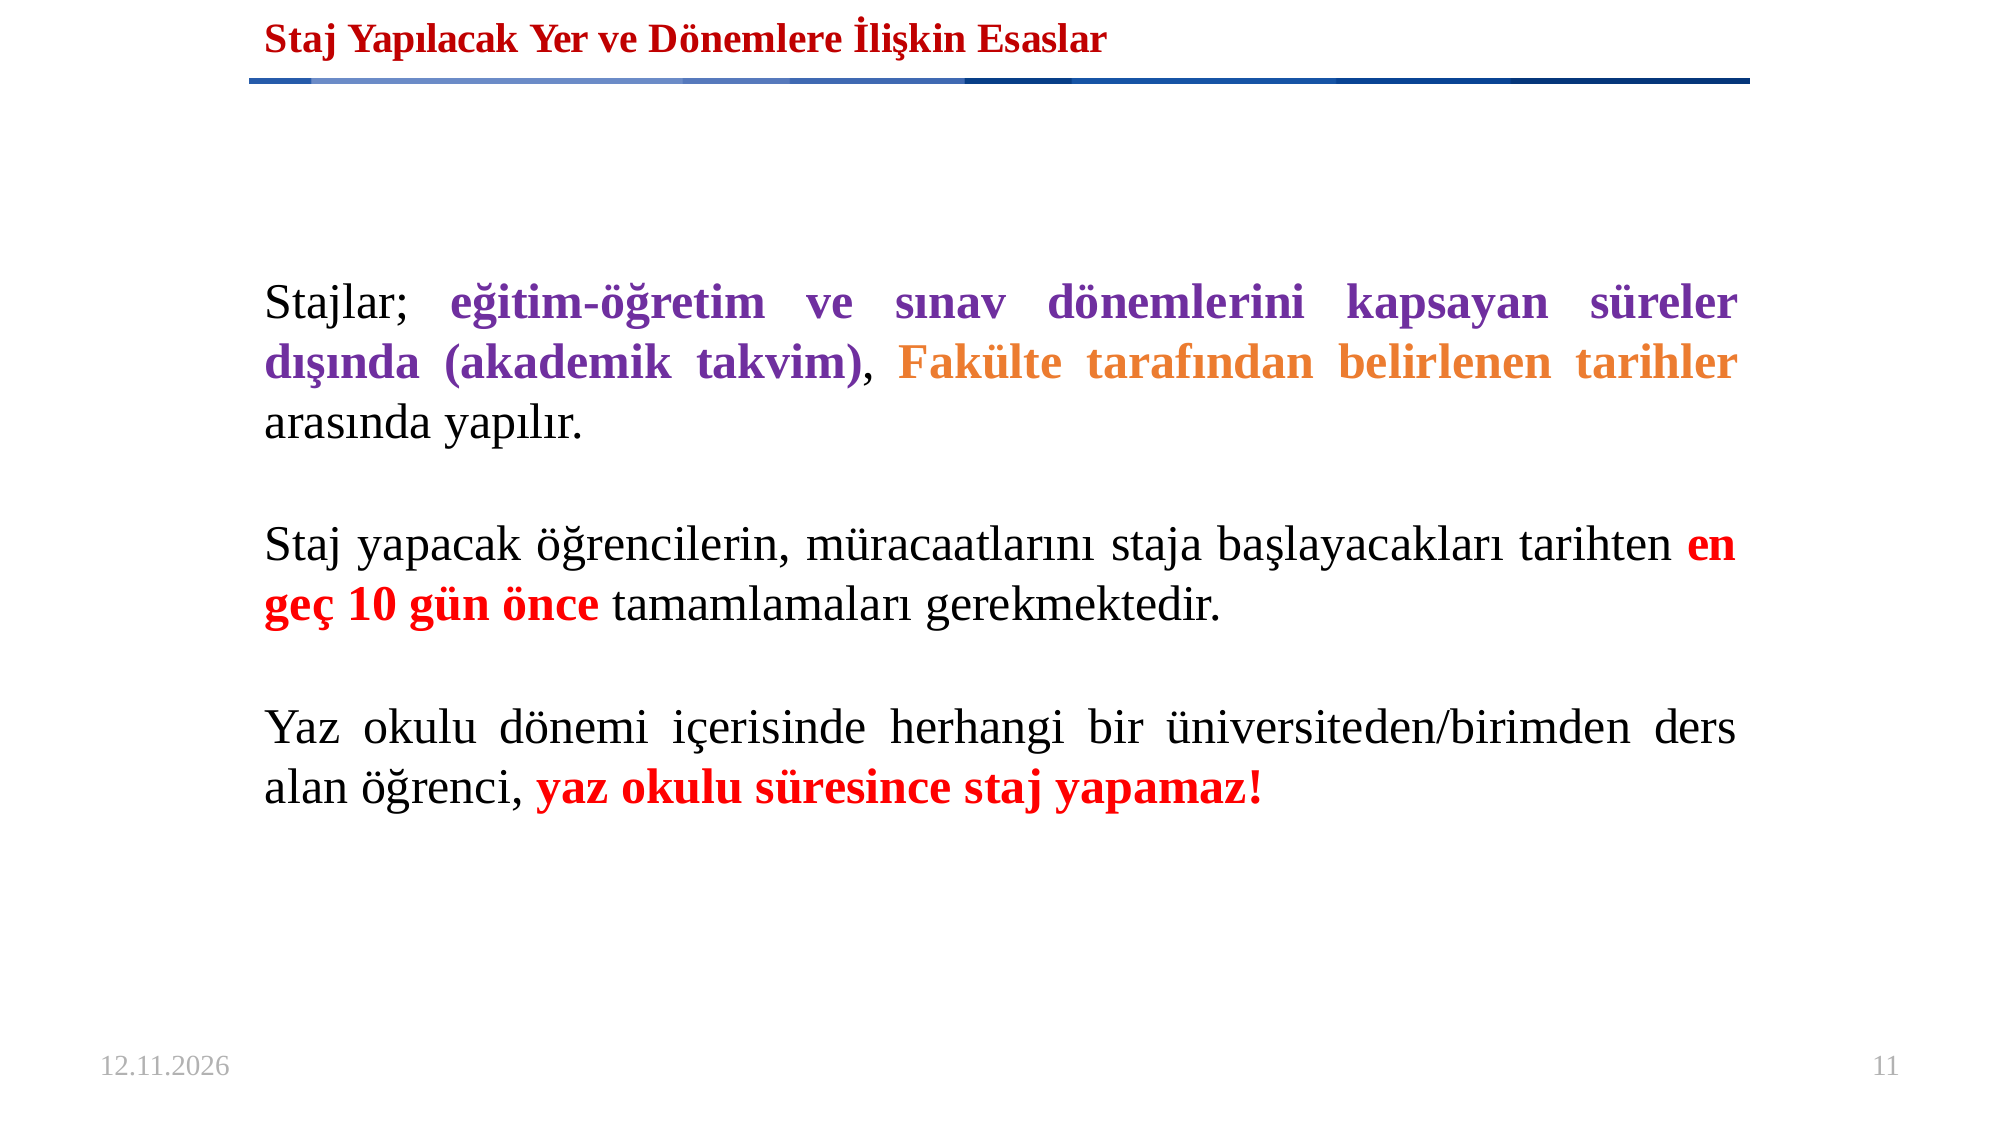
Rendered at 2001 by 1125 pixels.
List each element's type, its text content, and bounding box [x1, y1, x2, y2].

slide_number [99, 1046, 560, 1103]
text_box Stajlar; eğitim-öğretim ve sınav dönemlerini kapsayan süreler dışında (akademik takvim), Fakülte tarafından belirlenen tarihler arasında yapılır. Staj yapacak öğrencilerin, müracaatlarını staja başlayacakları tarihten en geç 10 gün önce tamamlamaları gerekmektedir. Yaz okulu dönemi içerisinde herhangi bir üniversiteden/birimden ders alan öğrenci, yaz okulu süresince staj yapamaz! [262, 266, 1738, 814]
title Staj Yapılacak Yer ve Dönemlere İlişkin Esaslar [262, 9, 1272, 199]
picture [1272, 78, 1750, 84]
picture [249, 78, 262, 84]
slide_number 11 [1440, 1046, 1900, 1103]
